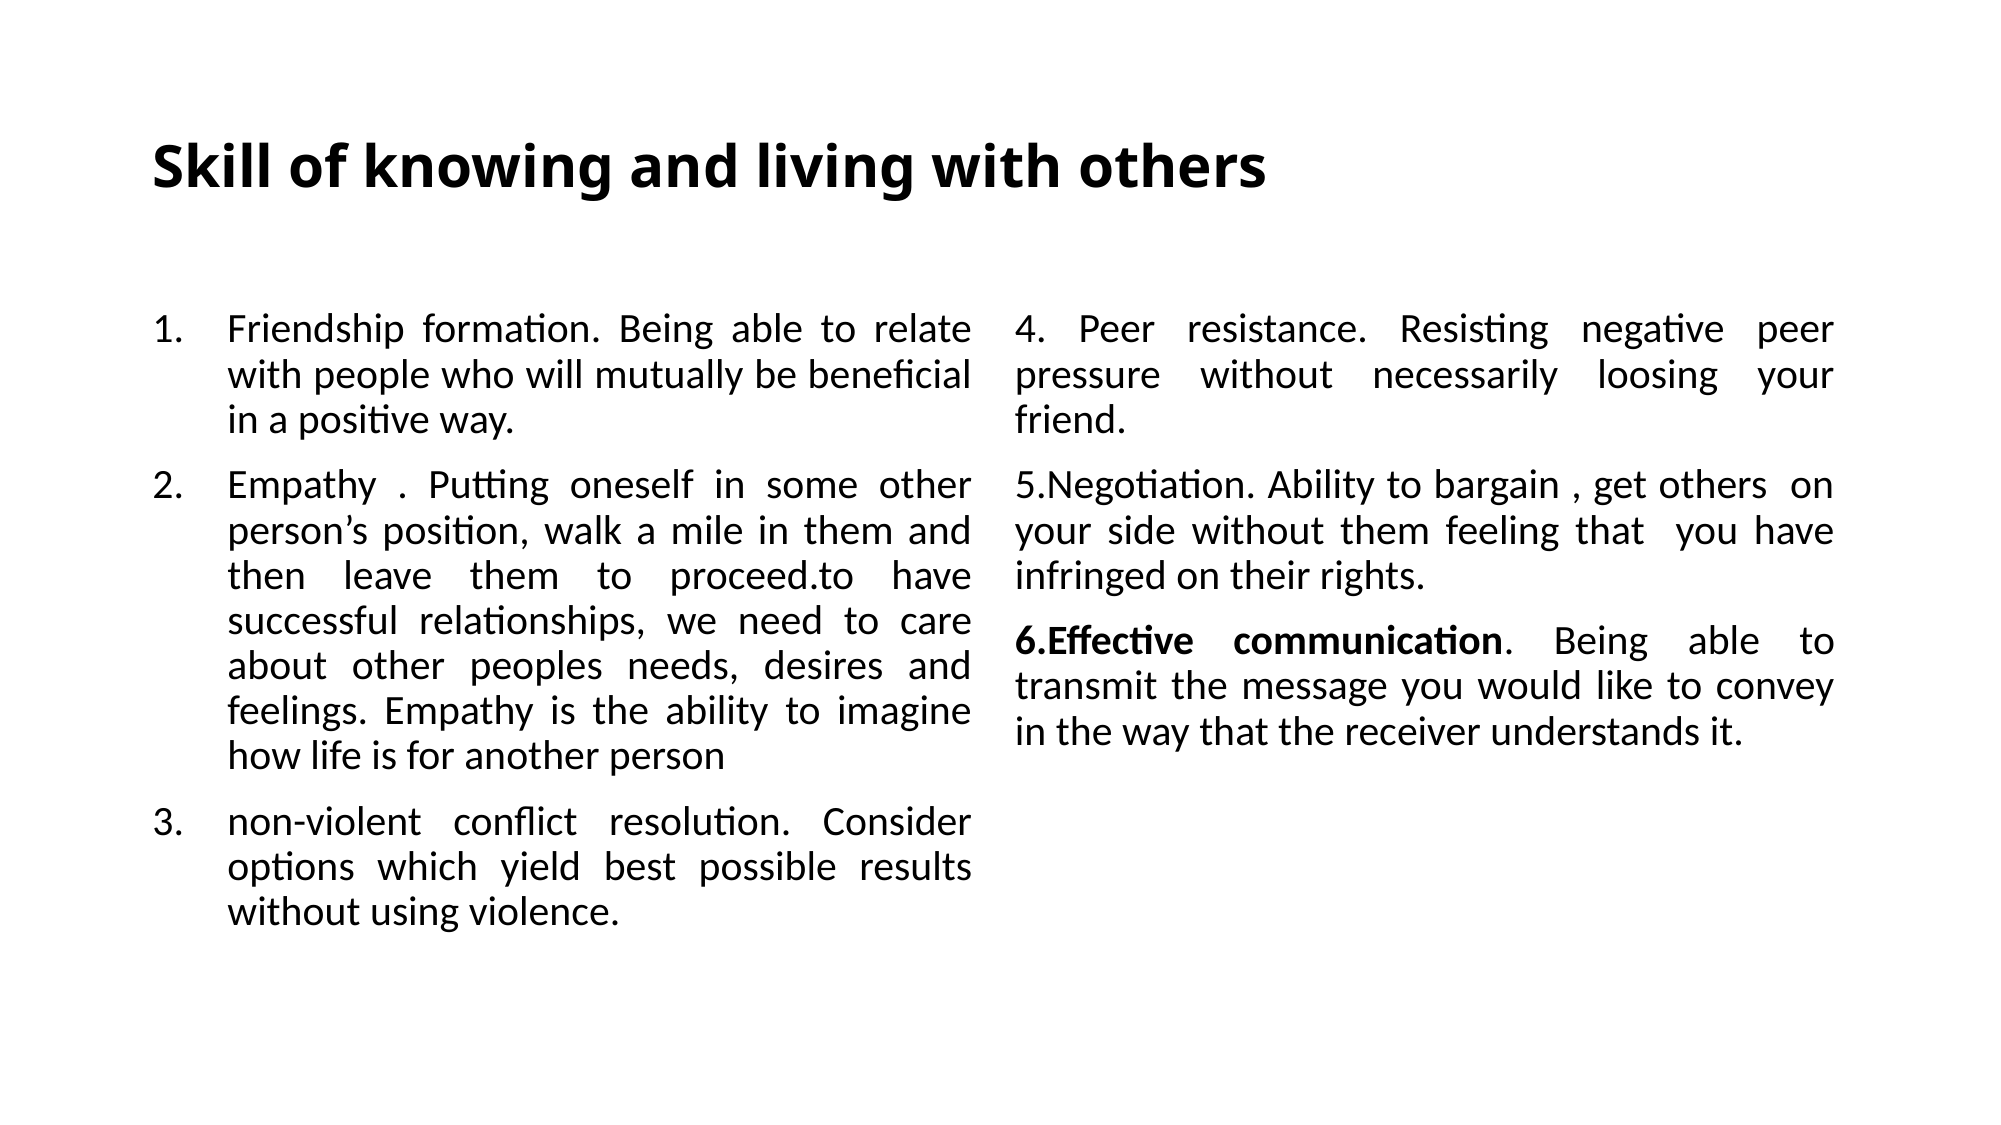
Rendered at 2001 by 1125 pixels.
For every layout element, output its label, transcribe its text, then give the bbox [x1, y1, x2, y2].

list 4. Peer resistance. Resisting negative peer pressure without necessarily loosing your friend. 5.Negotiation. Ability to bargain , get others on your side without them feeling that you have infringed on their rights. 6.Effective communication. Being able to transmit the message you would like to convey in the way that the receiver understands it. [999, 299, 1850, 1014]
title Skill of knowing and living with others [137, 59, 1863, 278]
list Friendship formation. Being able to relate with people who will mutually be beneficial in a positive way. Empathy . Putting oneself in some other person’s position, walk a mile in them and then leave them to proceed.to have successful relationships, we need to care about other peoples needs, desires and feelings. Empathy is the ability to imagine how life is for another person non-violent conflict resolution. Consider options which yield best possible results without using violence. [137, 299, 988, 1014]
